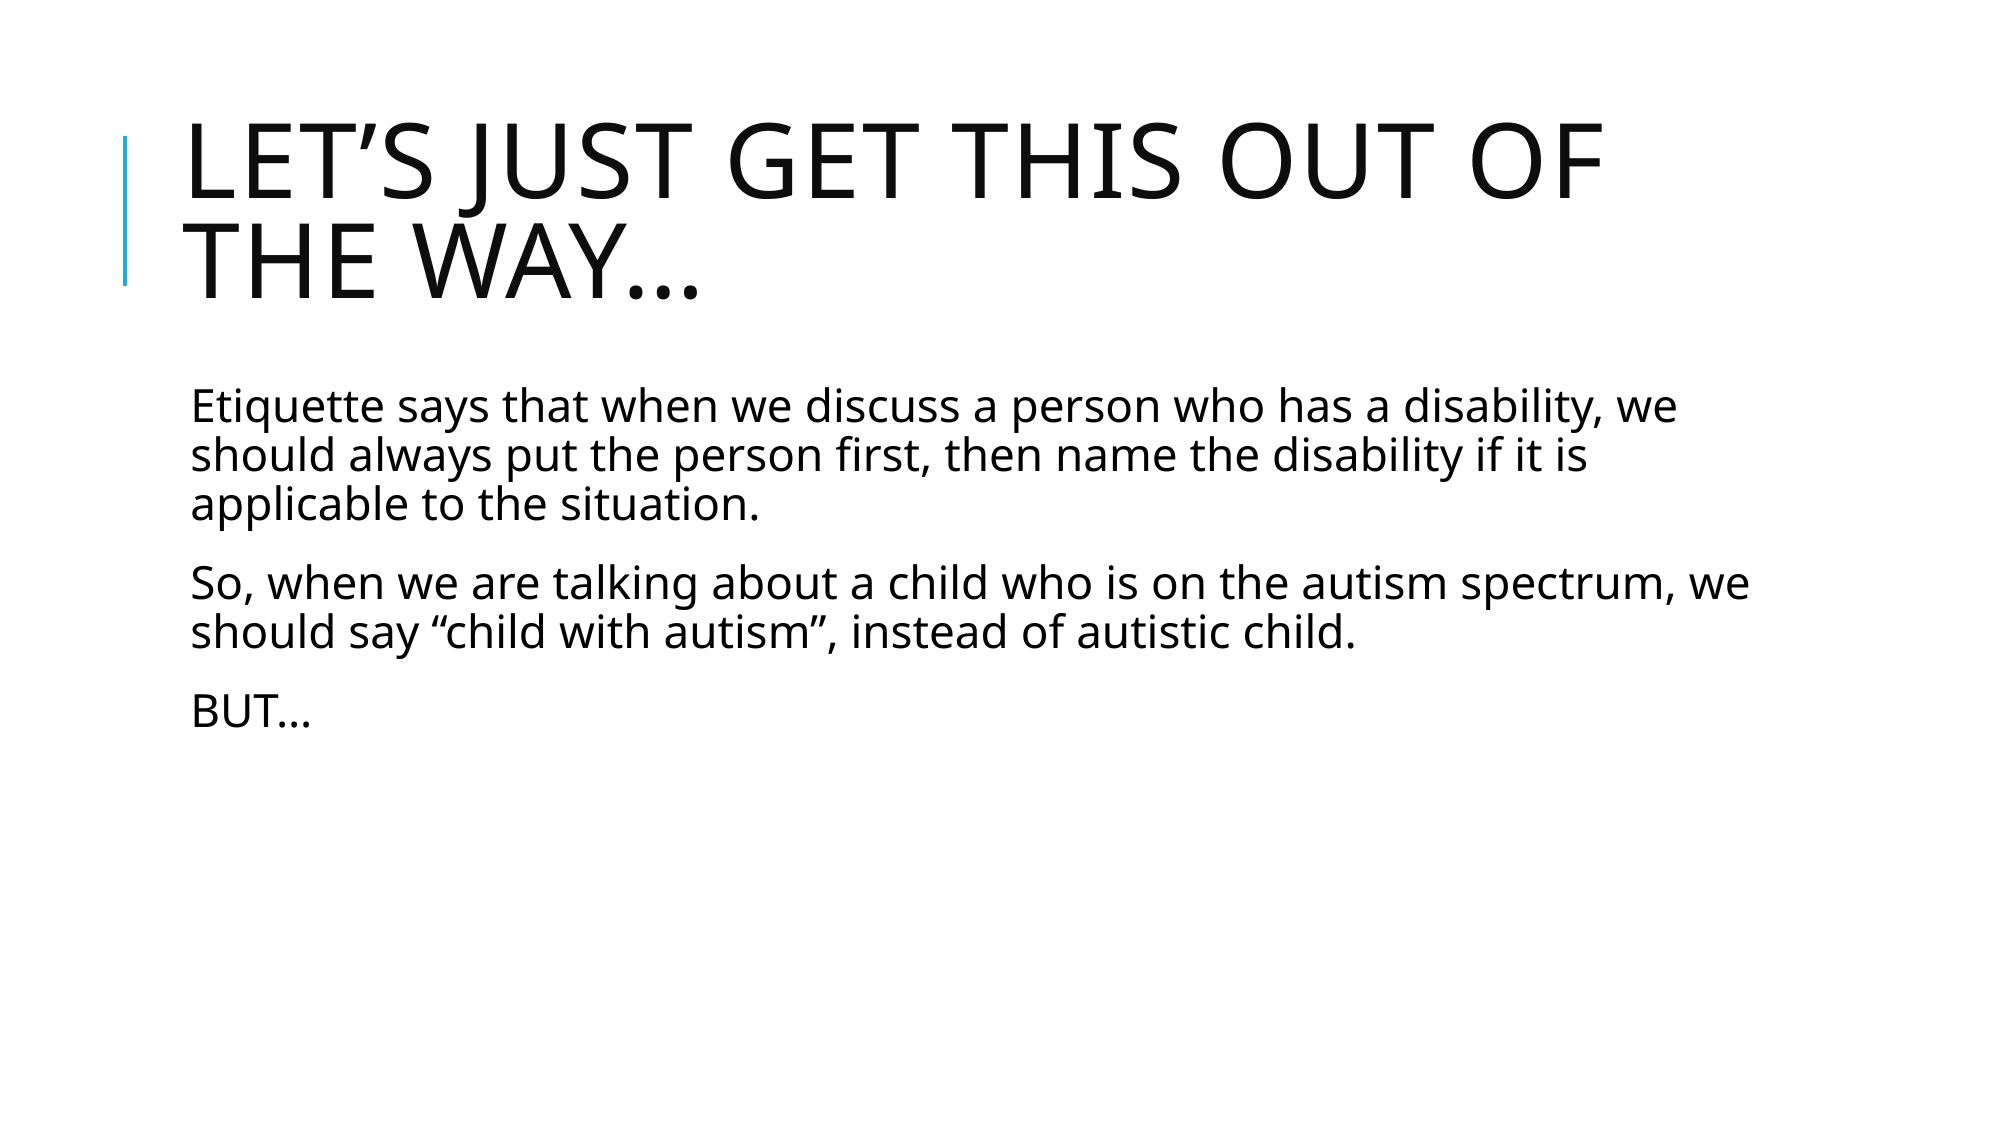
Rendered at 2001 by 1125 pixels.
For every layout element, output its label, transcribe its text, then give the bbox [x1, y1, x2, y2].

list Etiquette says that when we discuss a person who has a disability, we should always put the person first, then name the disability if it is applicable to the situation. So, when we are talking about a child who is on the autism spectrum, we should say “child with autism”, instead of autistic child. BUT… [168, 375, 1763, 1035]
title Let’s just get this out of the way… [168, 96, 1763, 342]
